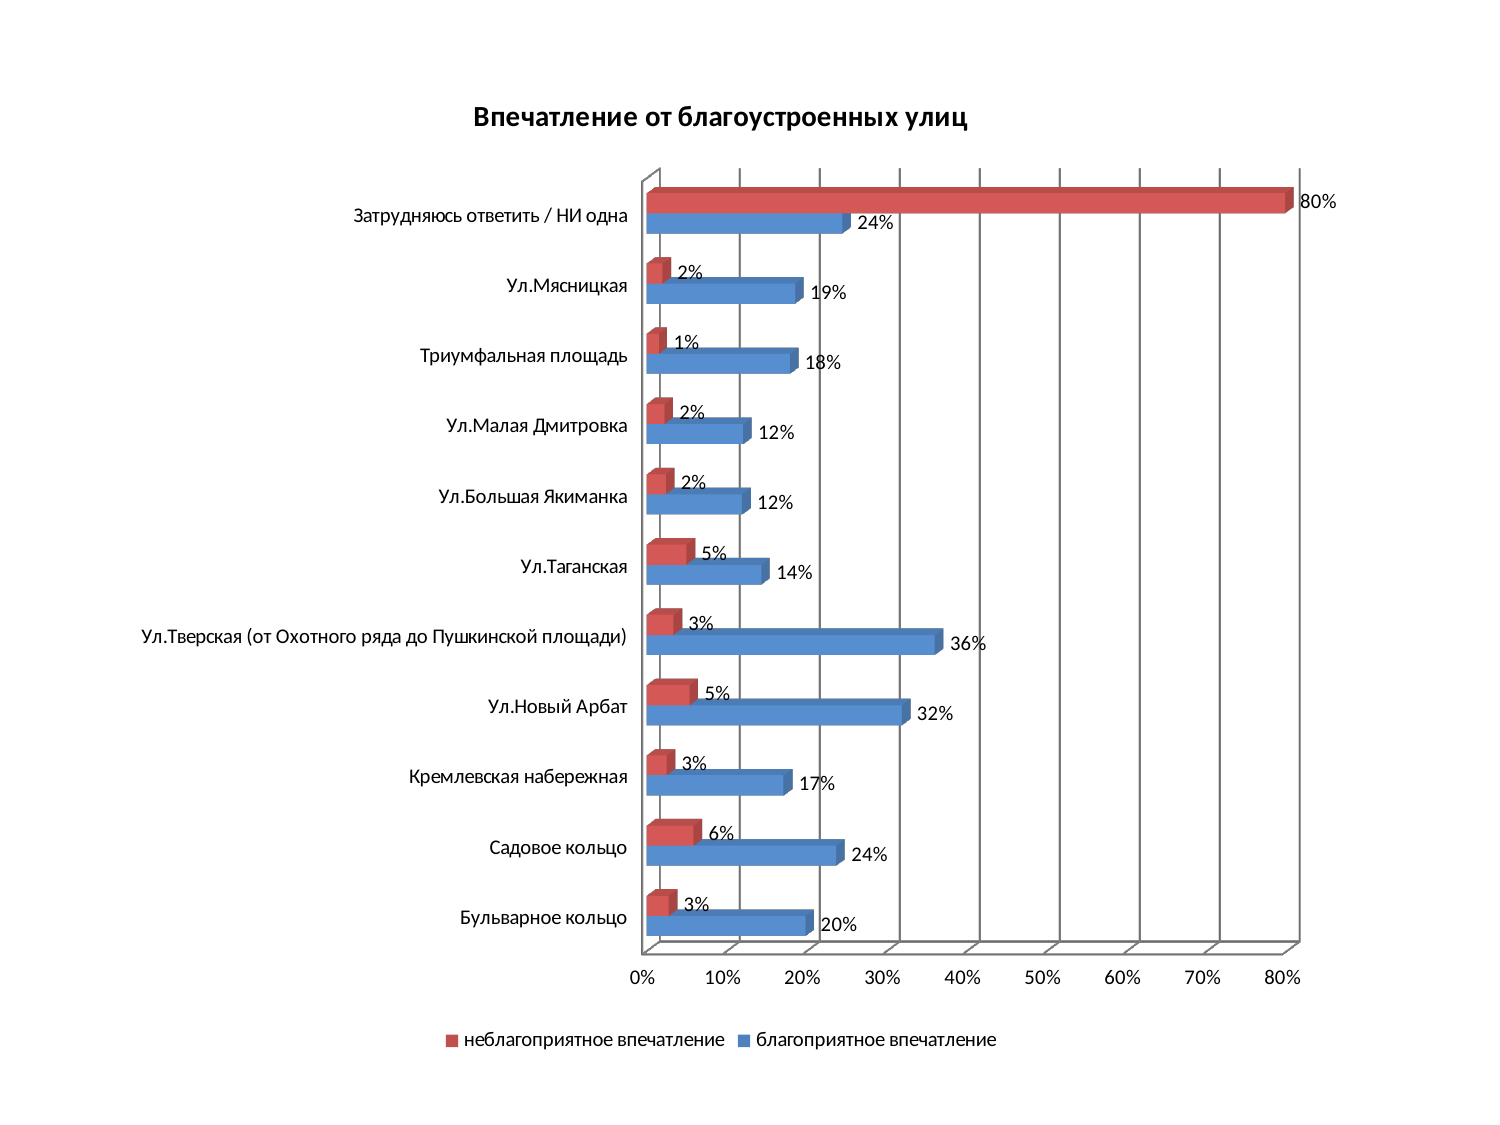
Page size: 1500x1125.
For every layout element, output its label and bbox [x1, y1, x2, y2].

chart [116, 67, 1337, 1058]
